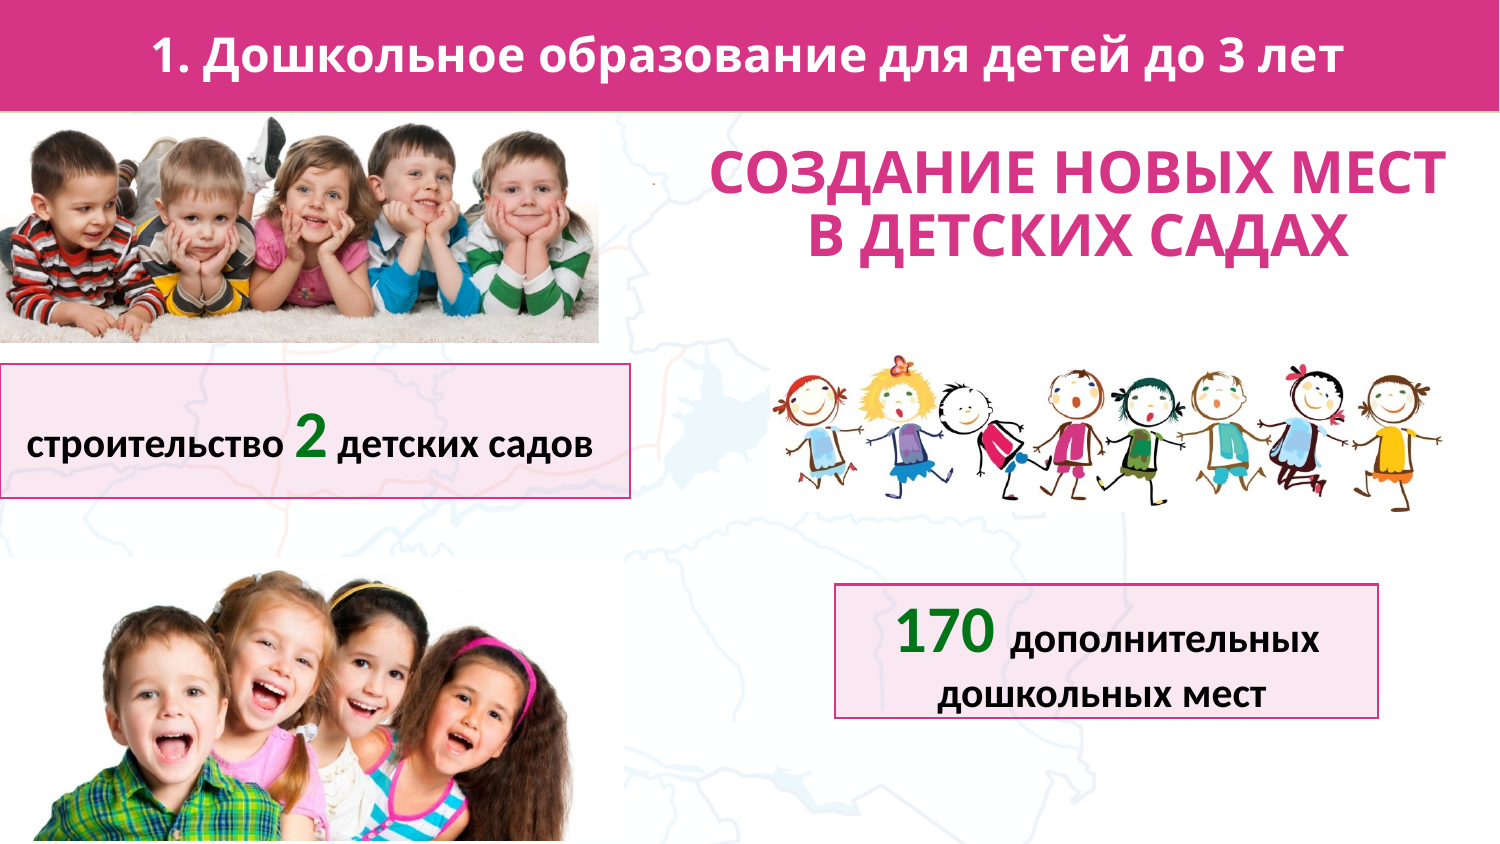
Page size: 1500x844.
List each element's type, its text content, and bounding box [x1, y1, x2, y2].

text_box [0, 0, 1500, 80]
text_box СОЗДАНИЕ НОВЫХ МЕСТ В ДЕТСКИХ САДАХ [1496, 80, 1500, 332]
picture [0, 6, 1496, 844]
